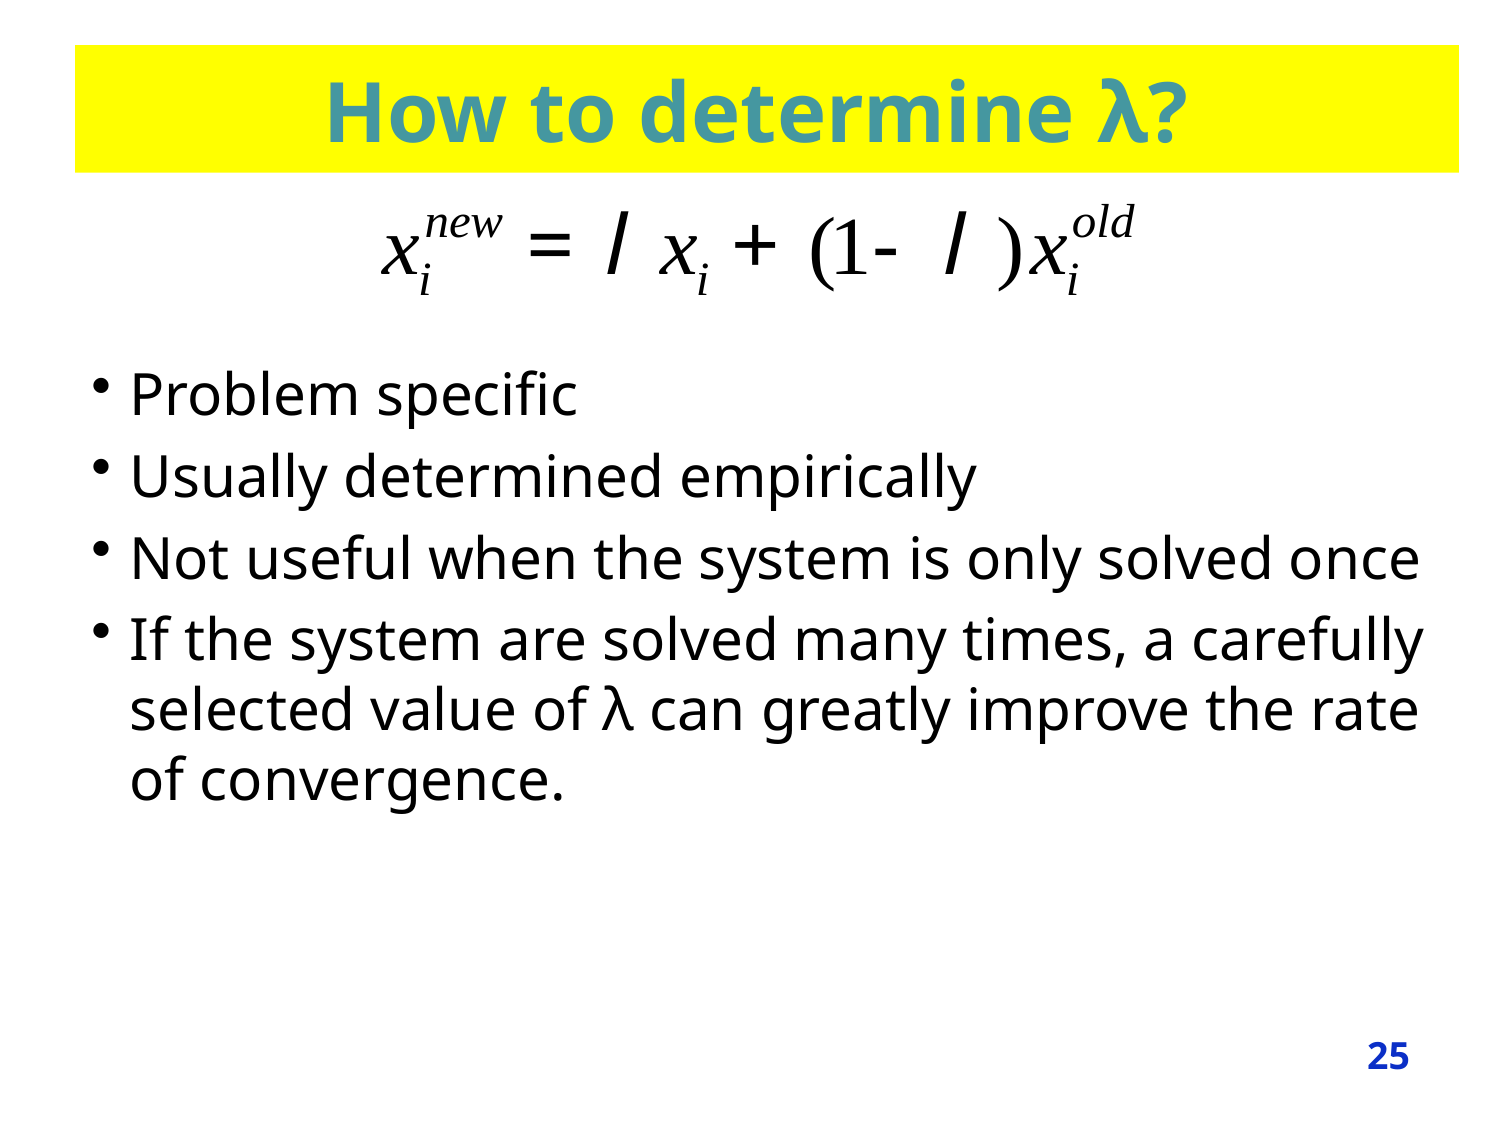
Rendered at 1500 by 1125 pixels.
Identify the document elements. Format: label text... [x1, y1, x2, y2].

text_box Problem specific Usually determined empirically Not useful when the system is only solved once If the system are solved many times, a carefully selected value of λ can greatly improve the rate of convergence. [76, 350, 1459, 811]
title How to determine λ? [75, 45, 1459, 173]
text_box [365, 184, 1158, 316]
slide_number 25 [1074, 1024, 1425, 1103]
